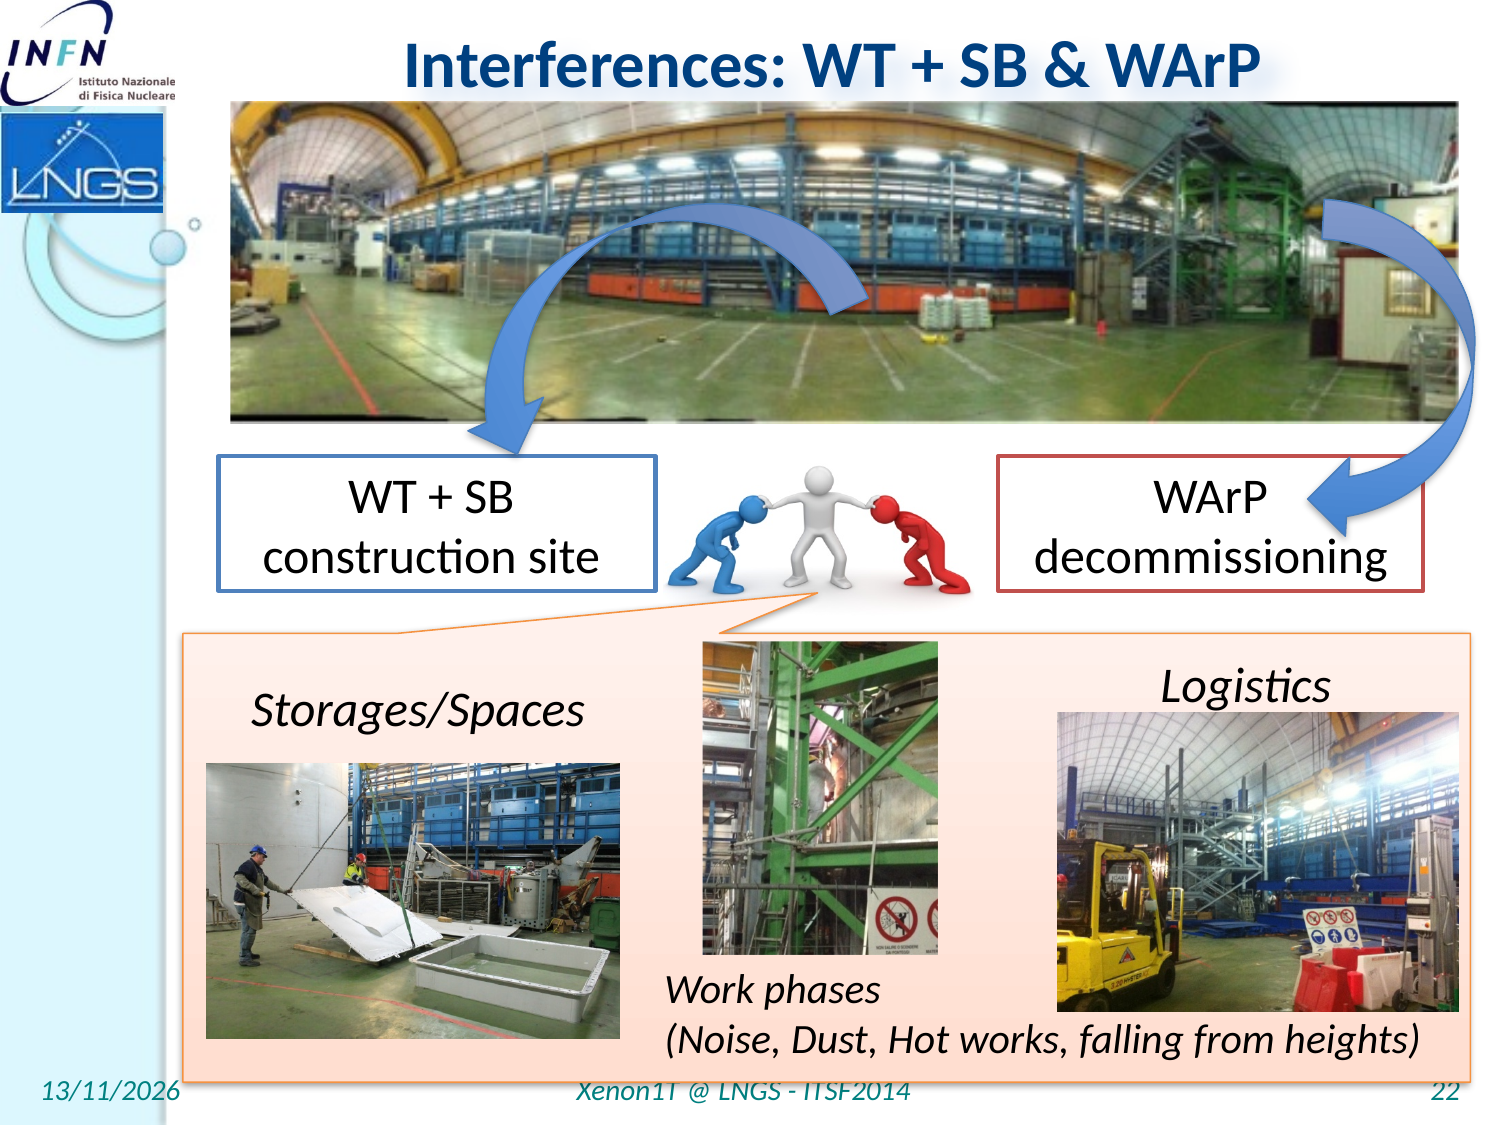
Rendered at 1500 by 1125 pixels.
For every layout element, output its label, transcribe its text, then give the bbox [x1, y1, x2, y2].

text_box Storages/Spaces [236, 668, 603, 744]
text_box [182, 607, 1472, 1084]
footer Xenon1T @ LNGS - ITSF2014 [324, 1091, 1163, 1103]
picture [0, 0, 1500, 1125]
text_box WT + SB construction site [216, 454, 657, 593]
text_box Logistics [1145, 645, 1359, 710]
text_box [470, 433, 528, 455]
text_box [1306, 288, 1476, 537]
text_box Interferences: WT + SB & WArP [195, 0, 1471, 126]
slide_number 22 [1299, 1074, 1475, 1103]
text_box Work phases (Noise, Dust, Hot works, falling from heights) [649, 954, 1442, 1070]
text_box WArP decommissioning [996, 454, 1425, 593]
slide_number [24, 1074, 200, 1103]
